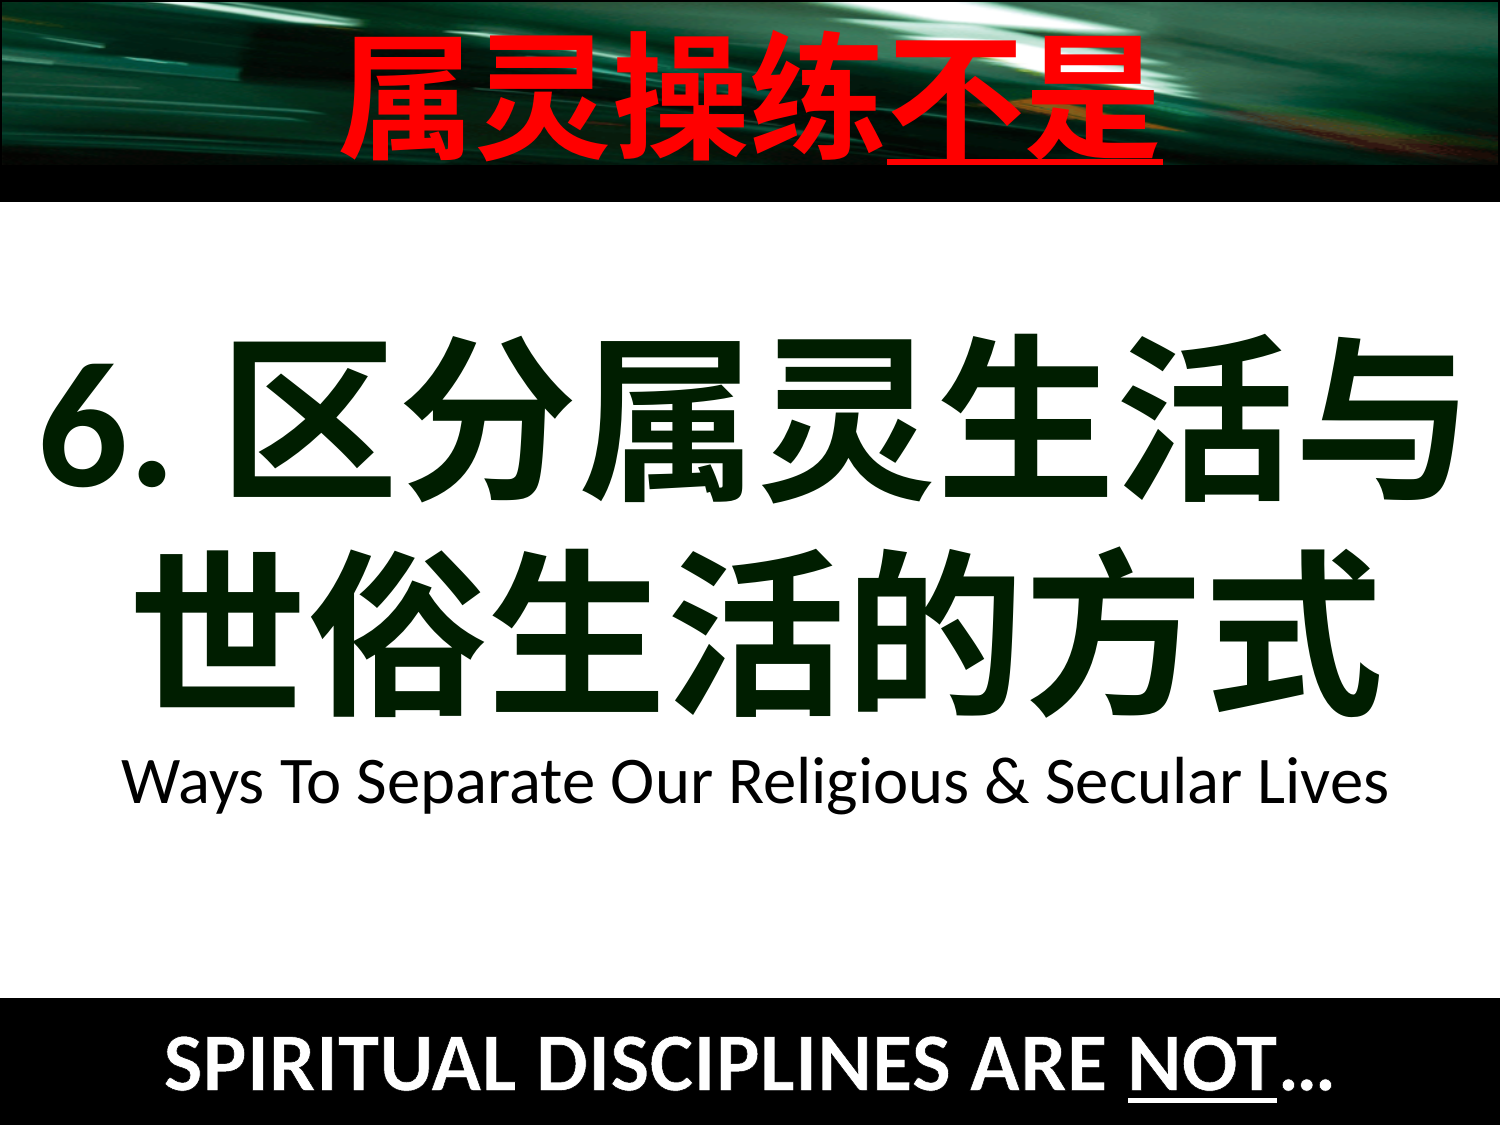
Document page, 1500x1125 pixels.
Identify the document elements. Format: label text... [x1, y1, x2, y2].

text_box 6.区分属灵生活与世俗生活的方式 Ways To Separate Our Religious & Secular Lives [12, 299, 1500, 825]
text_box 属灵操练不是 [0, 0, 1500, 165]
text_box [0, 165, 1500, 202]
text_box SPIRITUAL DISCIPLINES ARE NOT… [0, 998, 1500, 1125]
